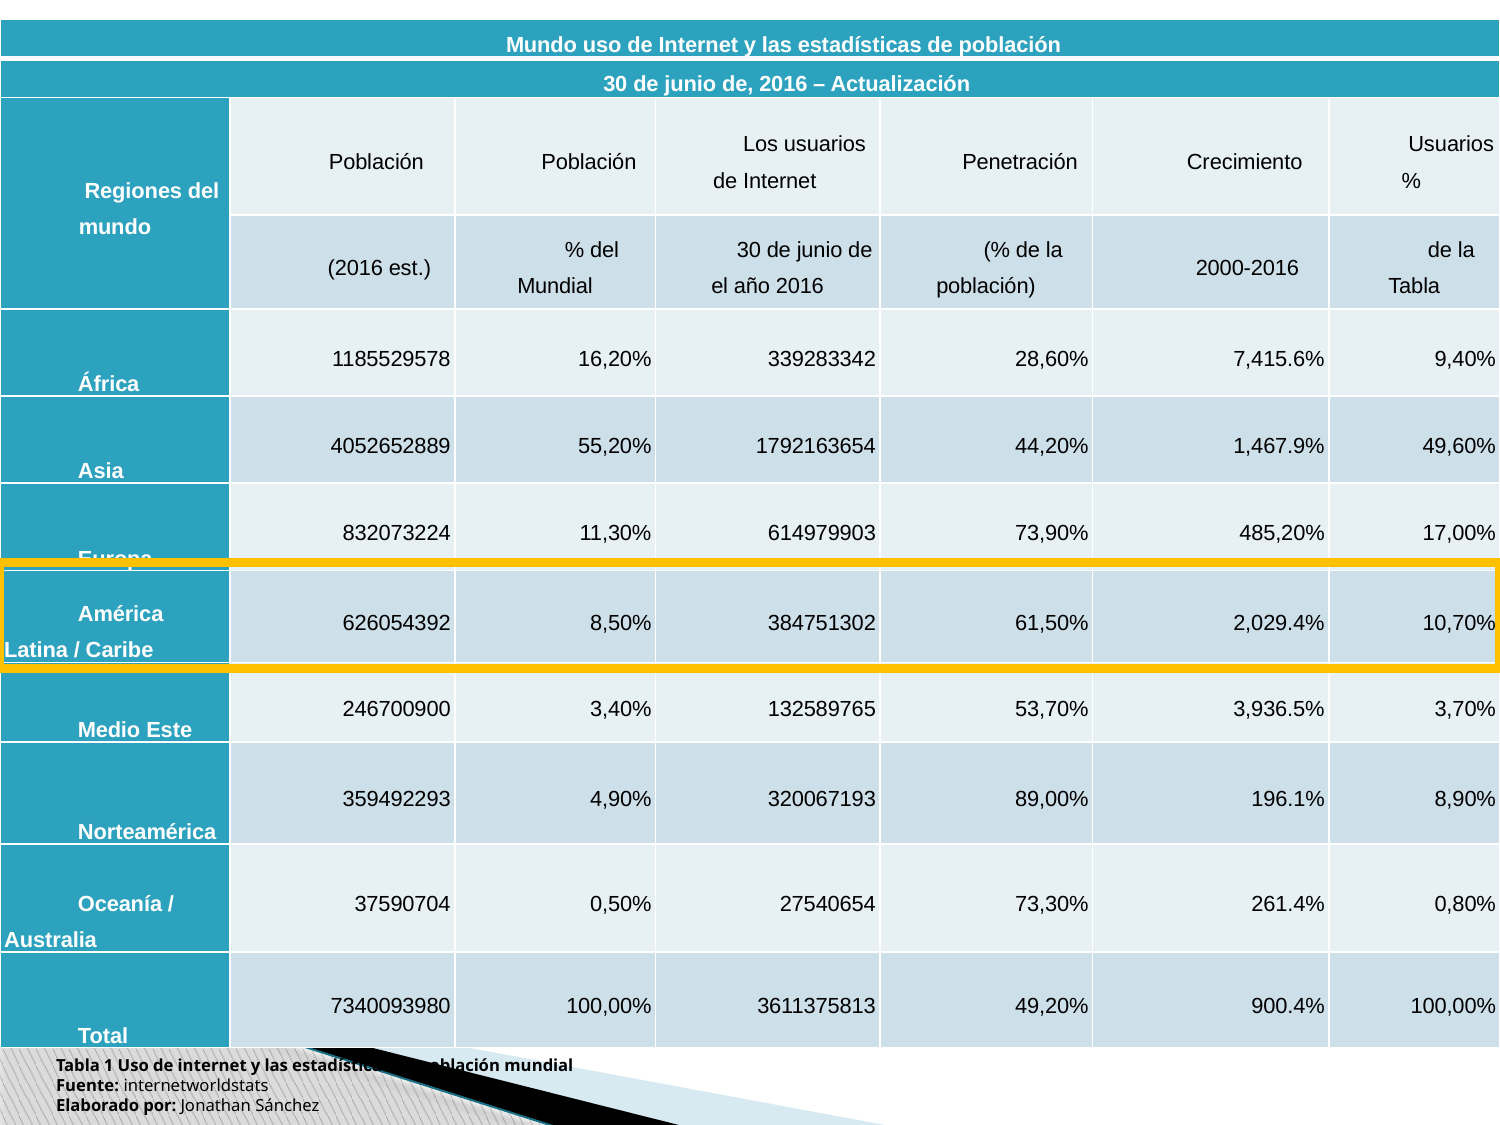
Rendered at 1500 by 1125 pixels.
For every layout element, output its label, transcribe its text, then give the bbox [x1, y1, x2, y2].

table_cell Norteamérica [1, 743, 229, 843]
table_cell 49,60% [1330, 397, 1499, 482]
table_cell 73,30% [881, 845, 1092, 951]
table_cell Penetración [881, 98, 1092, 214]
table_cell 2000-2016 [1093, 216, 1328, 308]
table_cell Regiones del mundo [1, 98, 229, 308]
table_cell 196.1% [1093, 743, 1328, 843]
text_box Tabla 1 Uso de internet y las estadísticas de población mundial Fuente: internetworldstats Elaborado por: Jonathan Sánchez [41, 1047, 798, 1125]
table_cell 3,40% [456, 673, 655, 741]
table_cell Oceanía / Australia [1, 845, 229, 951]
table_cell 100,00% [456, 953, 655, 1047]
table_cell de la Tabla [1330, 216, 1499, 308]
table_cell África [1, 310, 229, 395]
table_cell 0,80% [1330, 845, 1499, 951]
table_cell 89,00% [881, 743, 1092, 843]
table_cell 1792163654 [656, 397, 879, 482]
table_cell 3,936.5% [1093, 673, 1328, 741]
table_cell 30 de junio de el año 2016 [656, 216, 879, 308]
table_cell 614979903 [656, 484, 879, 558]
table_cell 11,30% [456, 484, 655, 558]
table_cell Crecimiento [1093, 98, 1328, 214]
table_cell Población [231, 98, 454, 214]
table_cell 8,90% [1330, 743, 1499, 843]
table_cell 1,467.9% [1093, 397, 1328, 482]
table_cell 3611375813 [656, 953, 879, 1047]
table_cell 44,20% [881, 397, 1092, 482]
table_cell 832073224 [231, 484, 454, 558]
table_cell 55,20% [456, 397, 655, 482]
table_cell Asia [1, 397, 229, 482]
table_cell 30 de junio de, 2016 – Actualización [1, 61, 1499, 97]
table_cell 37590704 [231, 845, 454, 951]
text_box [0, 558, 1500, 673]
table_cell Total [1, 953, 229, 1047]
table_cell 261.4% [1093, 845, 1328, 951]
table_cell Usuarios% [1330, 98, 1499, 214]
table_cell 4052652889 [231, 397, 454, 482]
table_cell 0,50% [456, 845, 655, 951]
table_cell 339283342 [656, 310, 879, 395]
table_cell 100,00% [1330, 953, 1499, 1047]
table_header Mundo uso de Internet y las estadísticas de población [1, 20, 1499, 56]
table_cell 3,70% [1330, 673, 1499, 741]
table_cell 246700900 [231, 673, 454, 741]
table_cell 359492293 [231, 743, 454, 843]
table_cell 53,70% [881, 673, 1092, 741]
table_cell 320067193 [656, 743, 879, 843]
table_cell 27540654 [656, 845, 879, 951]
table_cell 73,90% [881, 484, 1092, 558]
table_cell (2016 est.) [231, 216, 454, 308]
table_cell 485,20% [1093, 484, 1328, 558]
table_cell 28,60% [881, 310, 1092, 395]
table_cell 49,20% [881, 953, 1092, 1047]
table_cell 4,90% [456, 743, 655, 843]
table_cell Los usuarios de Internet [656, 98, 879, 214]
table_cell (% de la población) [881, 216, 1092, 308]
table_cell 1185529578 [231, 310, 454, 395]
table_cell 900.4% [1093, 953, 1328, 1047]
table_cell 7,415.6% [1093, 310, 1328, 395]
table_cell 132589765 [656, 673, 879, 741]
table_cell Europa [1, 484, 229, 558]
table_cell 7340093980 [231, 953, 454, 1047]
table_cell 17,00% [1330, 484, 1499, 558]
table_cell 16,20% [456, 310, 655, 395]
table_cell Medio Este [1, 673, 229, 741]
table_cell Población [456, 98, 655, 214]
table_cell 9,40% [1330, 310, 1499, 395]
table_cell % del Mundial [456, 216, 655, 308]
